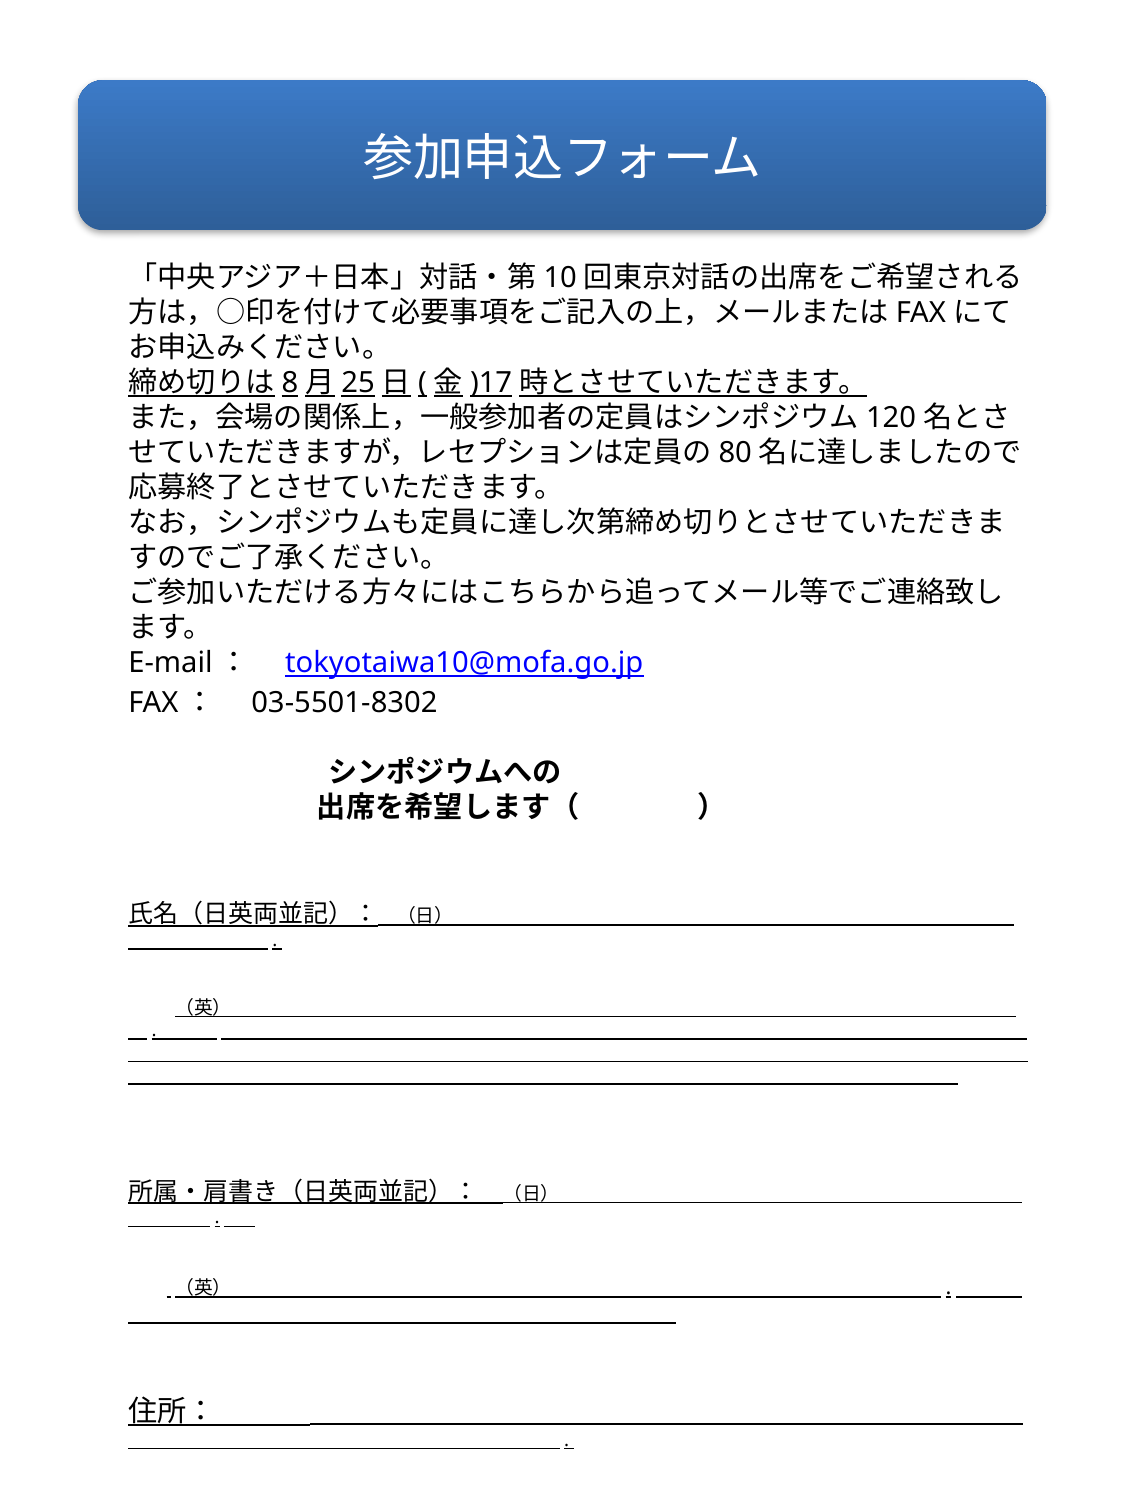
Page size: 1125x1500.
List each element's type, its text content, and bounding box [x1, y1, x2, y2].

text_box 「中央アジア＋日本」対話・第10回東京対話の出席をご希望される方は，○印を付けて必要事項をご記入の上，メールまたはFAXにてお申込みください。 締め切りは8月25日(金)17時とさせていただきます。 また，会場の関係上，一般参加者の定員はシンポジウム120名とさせていただきますが，レセプションは定員の80名に達しましたので応募終了とさせていただきます。 なお，シンポジウムも定員に達し次第締め切りとさせていただきますのでご了承ください。 ご参加いただける方々にはこちらから追ってメール等でご連絡致します。 E-mail： tokyotaiwa10@mofa.go.jp FAX： 03-5501-8302 シンポジウムへの 出席を希望します（ ） 氏名（日英両並記）： （日） . （英） . 所属・肩書き（日英両並記）： （日） . （英） . 住所： . 電話番号： . E-mail： . お問い合わせ 外務省欧州局中央アジア・コーカサス室 兼盛・柴田 TEL：03-5501-8303 [113, 251, 1047, 1500]
text_box 参加申込フォーム [78, 80, 1047, 231]
